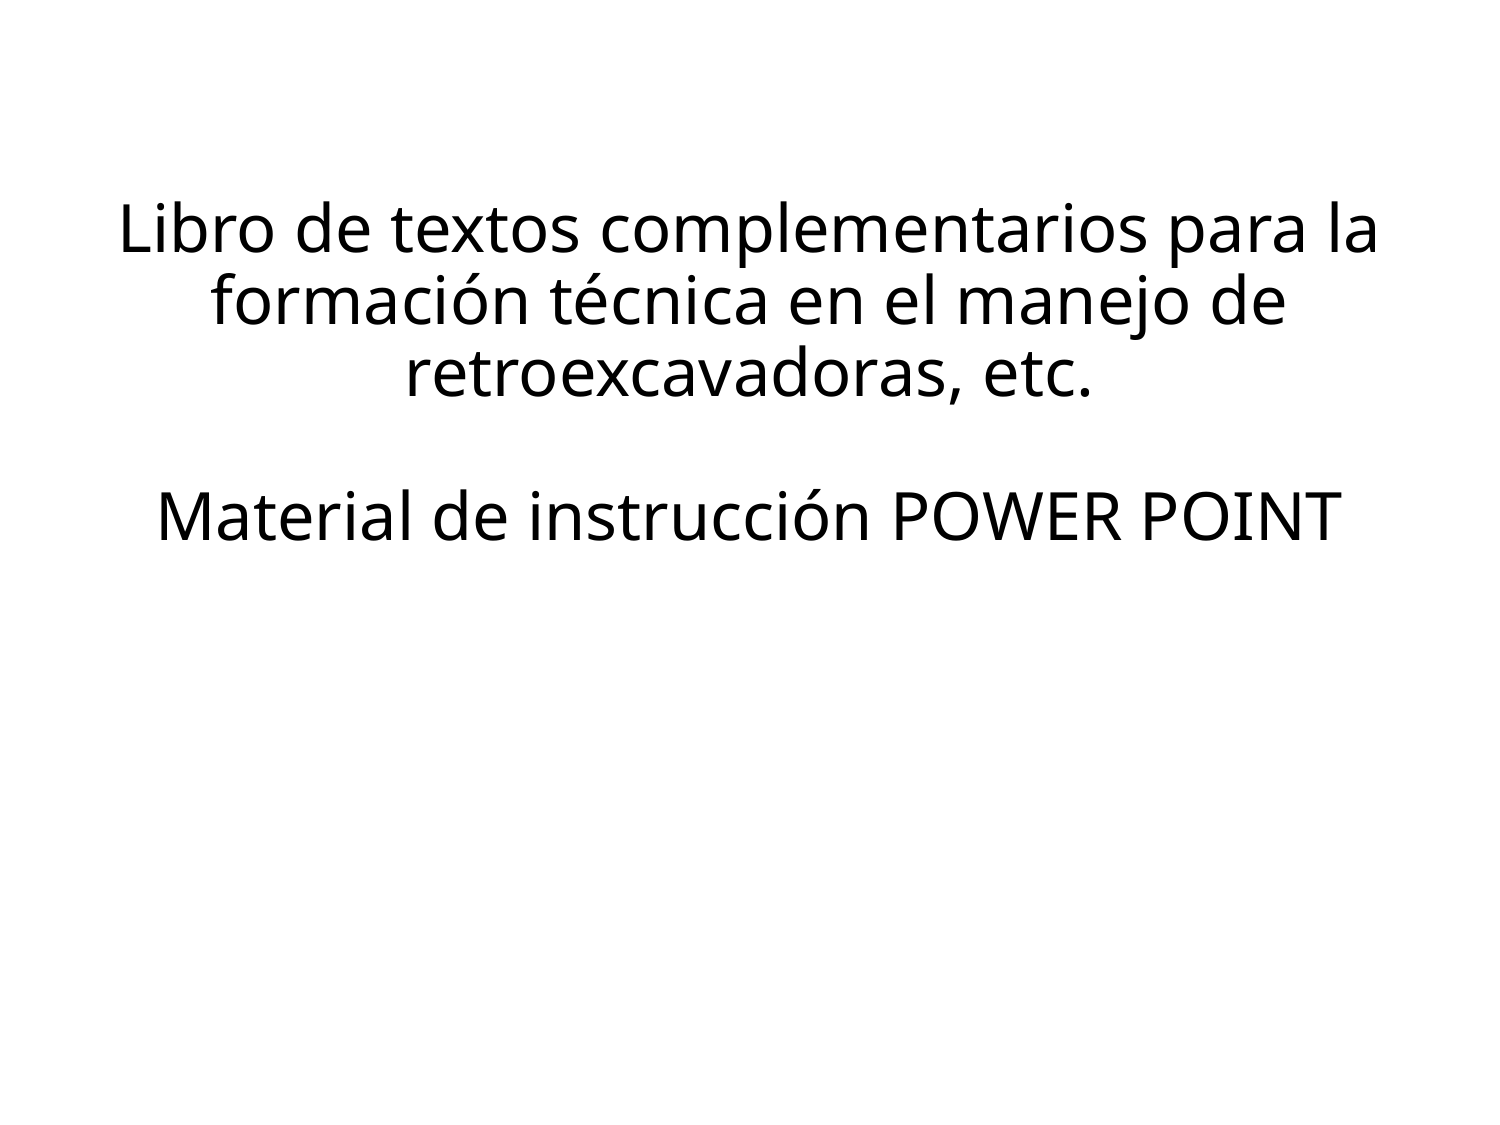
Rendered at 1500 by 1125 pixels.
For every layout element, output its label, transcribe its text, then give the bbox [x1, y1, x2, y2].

title Libro de textos complementarios para la formación técnica en el manejo de retroexcavadoras, etc. Material de instrucción POWER POINT [0, 173, 1500, 576]
